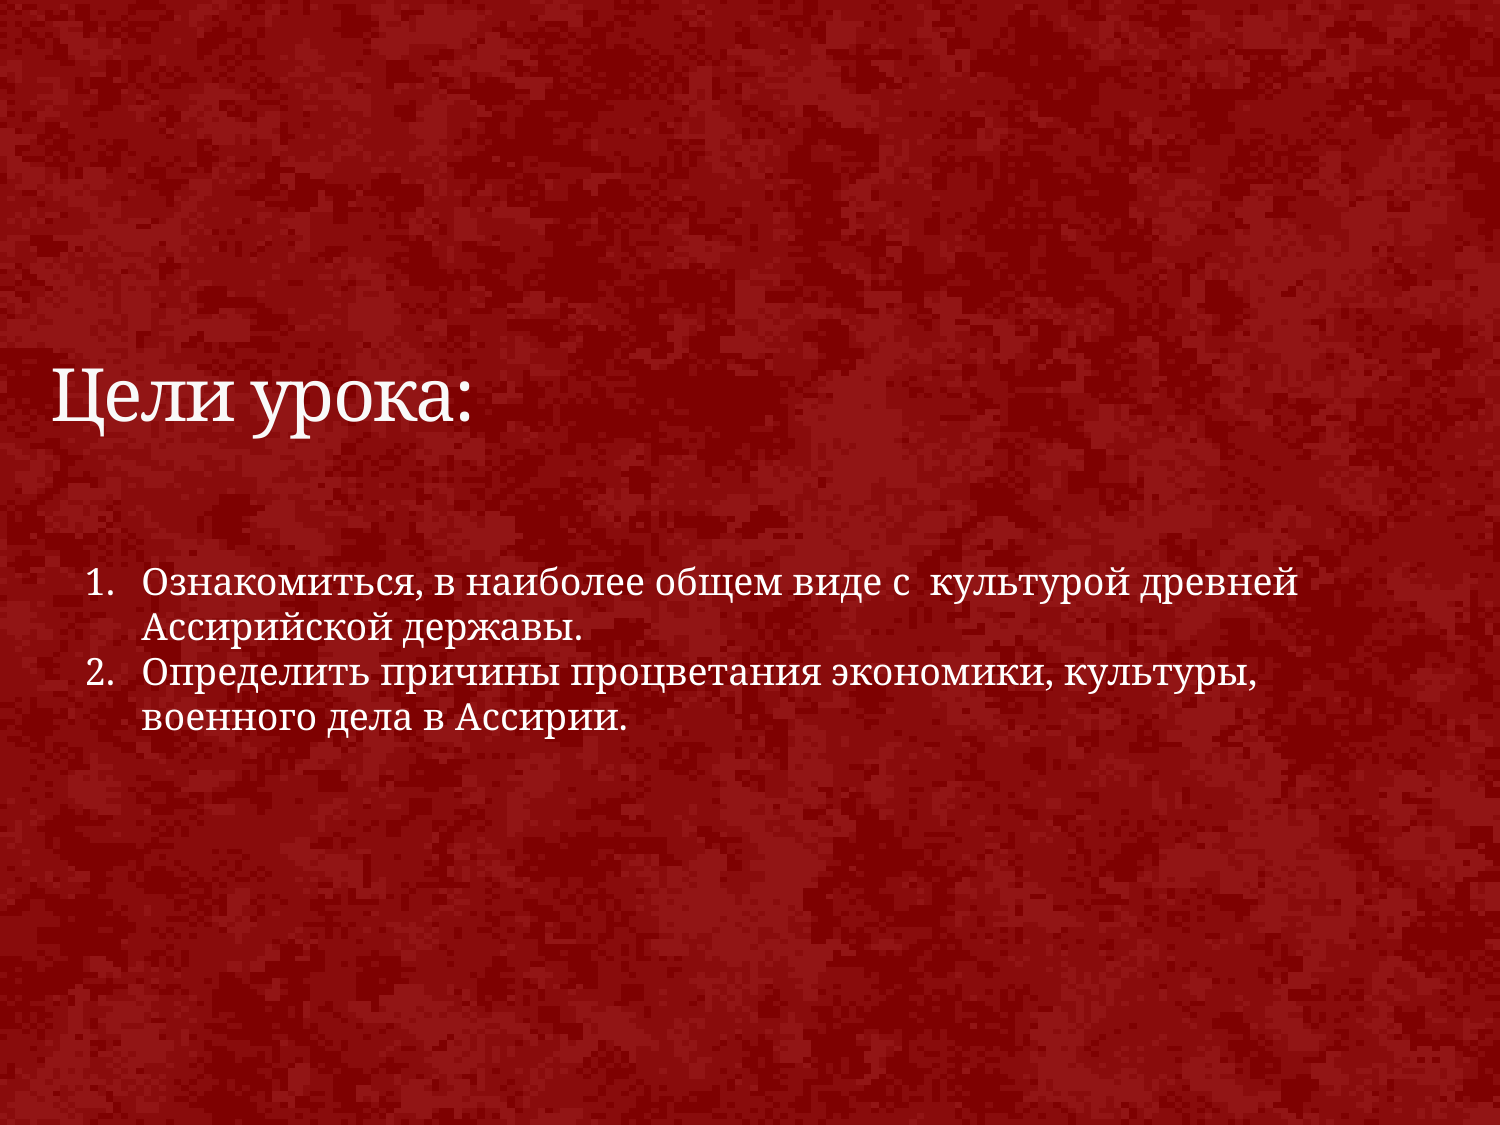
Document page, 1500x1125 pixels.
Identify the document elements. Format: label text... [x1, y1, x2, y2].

title Цели урока: [35, 339, 1386, 444]
picture [0, 0, 1500, 1125]
text_box Ознакомиться, в наиболее общем виде с культурой древней Ассирийской державы. Определить причины процветания экономики, культуры, военного дела в Ассирии. [70, 550, 1430, 791]
